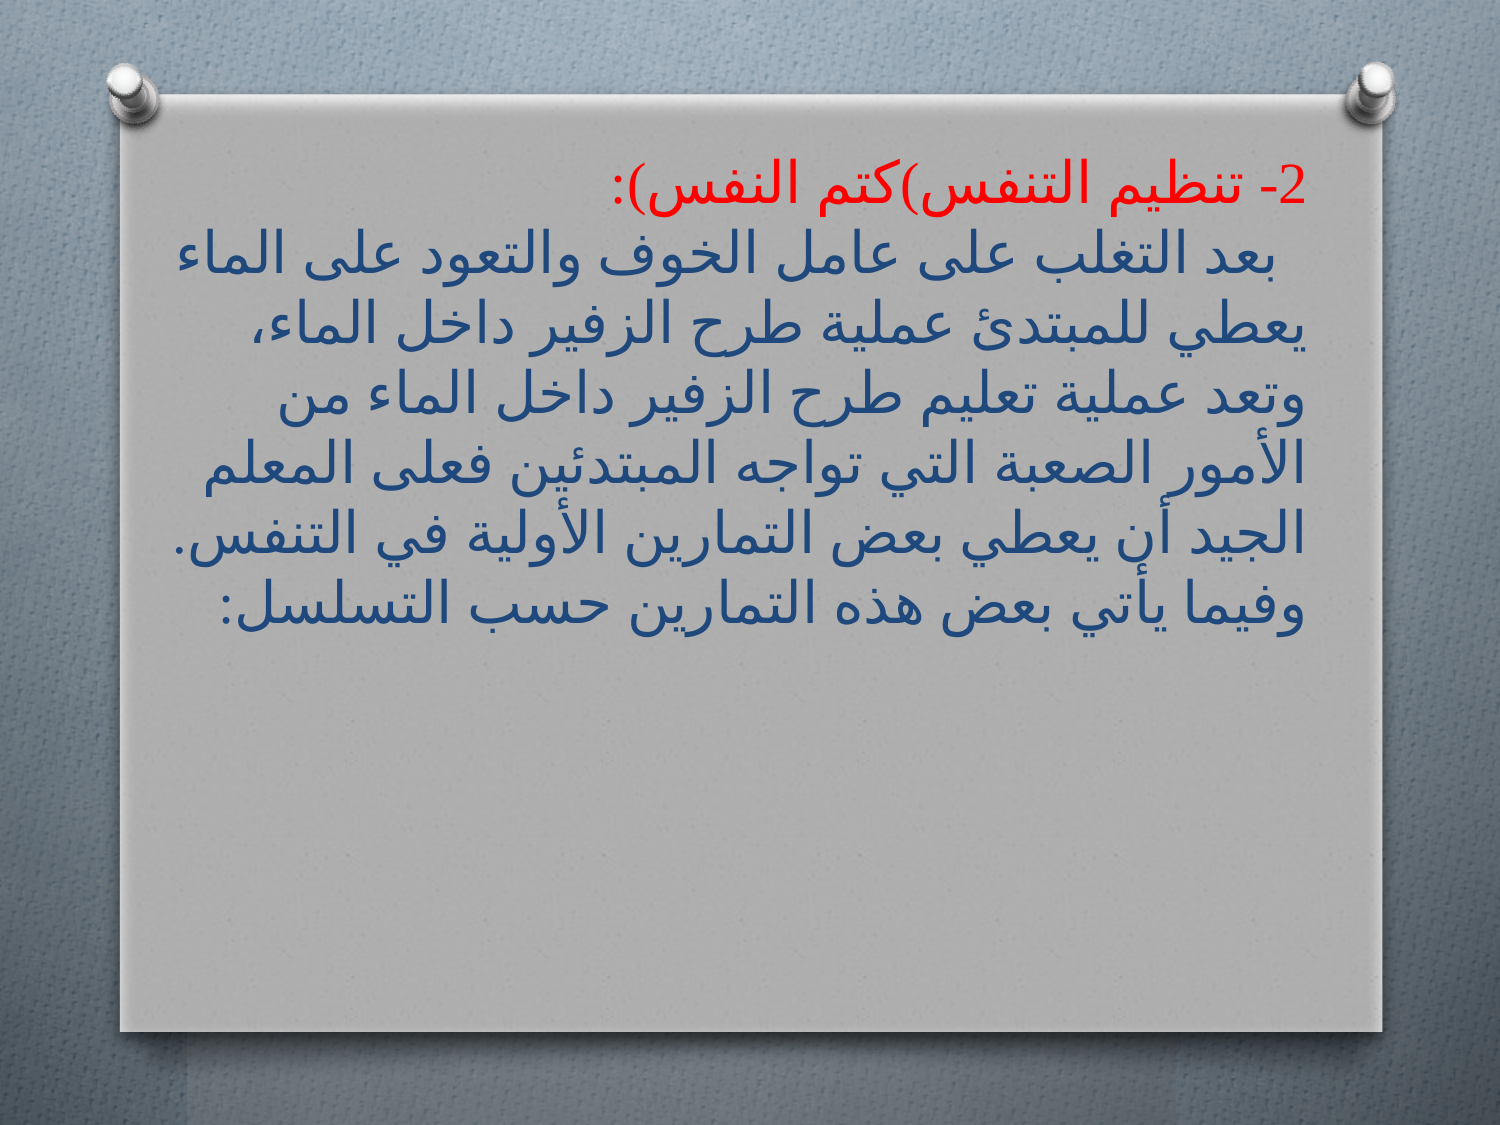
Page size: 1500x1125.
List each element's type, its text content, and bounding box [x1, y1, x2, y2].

text_box 2- تنظيم التنفس)كتم النفس): بعد التغلب على عامل الخوف والتعود على الماء يعطي للمبتدئ عملية طرح الزفير داخل الماء، وتعد عملية تعليم طرح الزفير داخل الماء من الأمور الصعبة التي تواجه المبتدئين فعلى المعلم الجيد أن يعطي بعض التمارين الأولية في التنفس. وفيما يأتي بعض هذه التمارين حسب التسلسل: [147, 137, 1323, 643]
picture [75, 29, 198, 147]
picture [1317, 35, 1439, 156]
